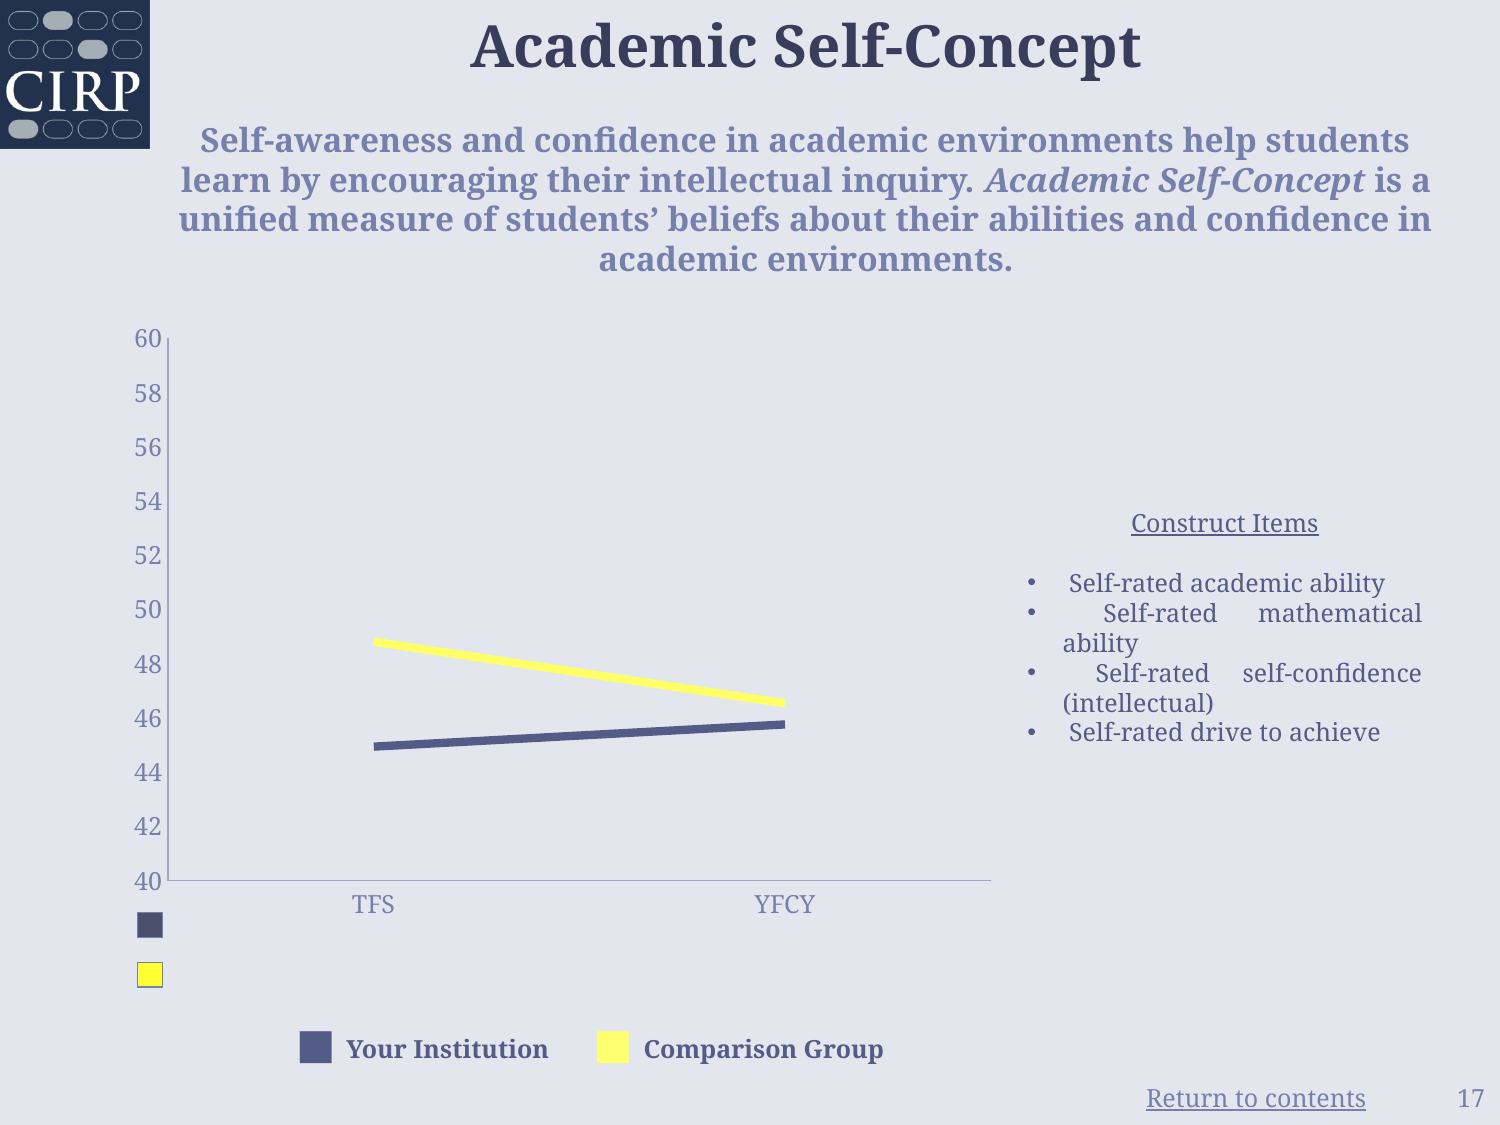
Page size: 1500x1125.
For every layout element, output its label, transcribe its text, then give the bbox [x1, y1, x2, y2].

text_box ■ Your Institution [281, 1046, 571, 1074]
chart [15, 245, 1486, 1038]
text_box Academic Self-Concept Self-awareness and confidence in academic environments help students learn by encouraging their intellectual inquiry. Academic Self-Concept is a unified measure of students’ beliefs about their abilities and confidence in academic environments. [150, 24, 1463, 244]
picture [0, 0, 150, 149]
text_box ■ Comparison Group [578, 1046, 900, 1074]
slide_number 17 [1374, 1049, 1500, 1125]
